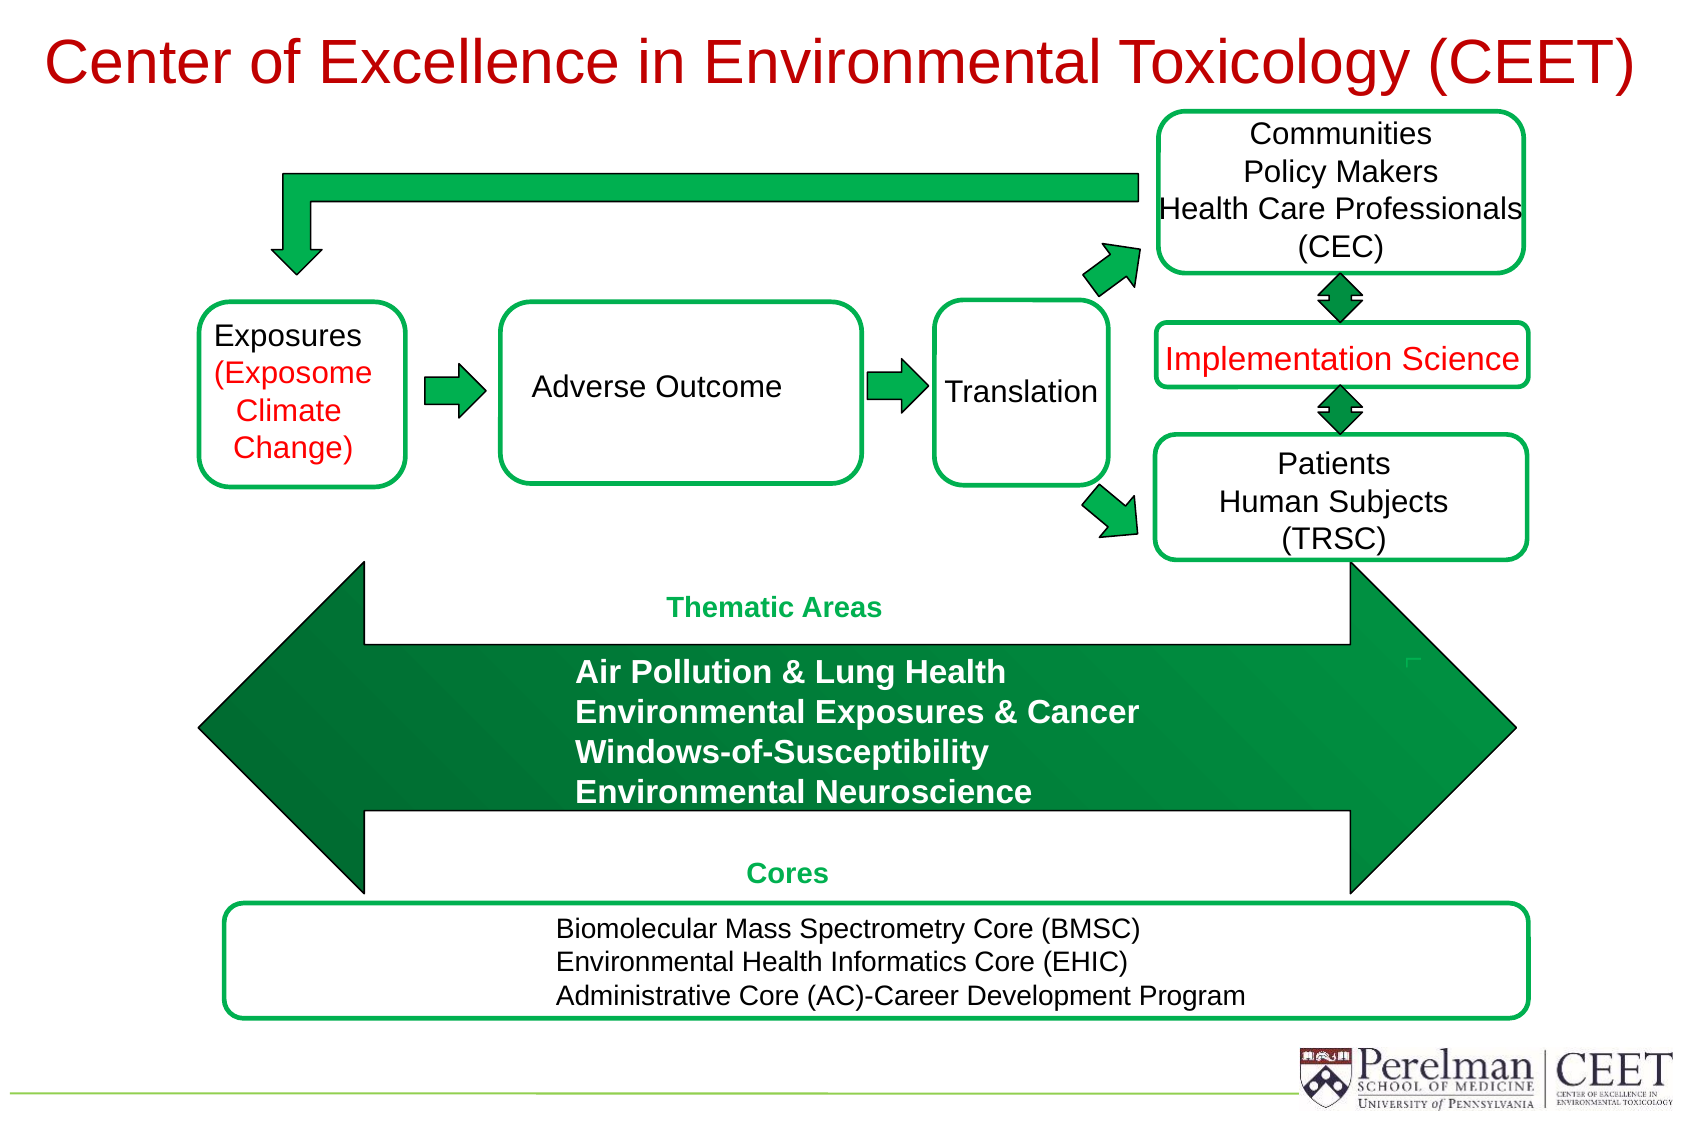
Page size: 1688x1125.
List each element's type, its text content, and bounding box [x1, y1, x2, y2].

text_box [197, 106, 1542, 566]
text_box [198, 573, 1517, 894]
title Center of Excellence in Environmental Toxicology (CEET) [29, 4, 1654, 97]
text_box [223, 846, 1529, 1021]
picture [1299, 1047, 1673, 1111]
